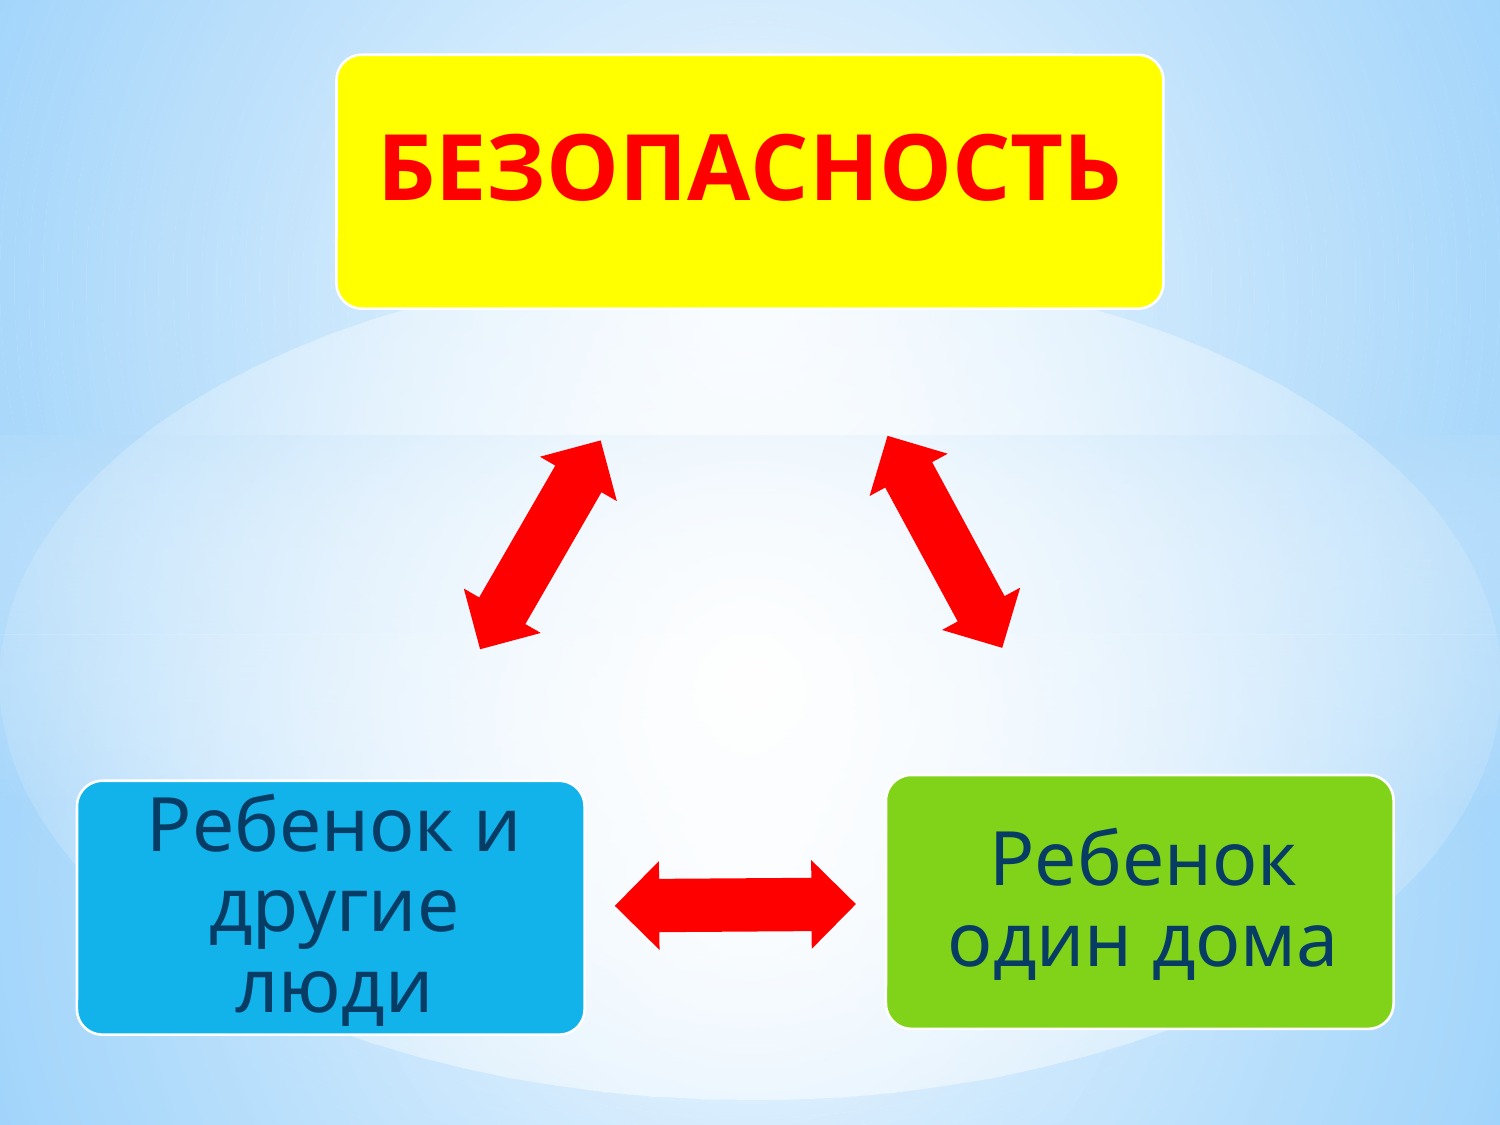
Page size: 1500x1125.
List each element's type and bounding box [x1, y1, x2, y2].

title [88, 42, 1436, 362]
text_box [76, 54, 1424, 1036]
